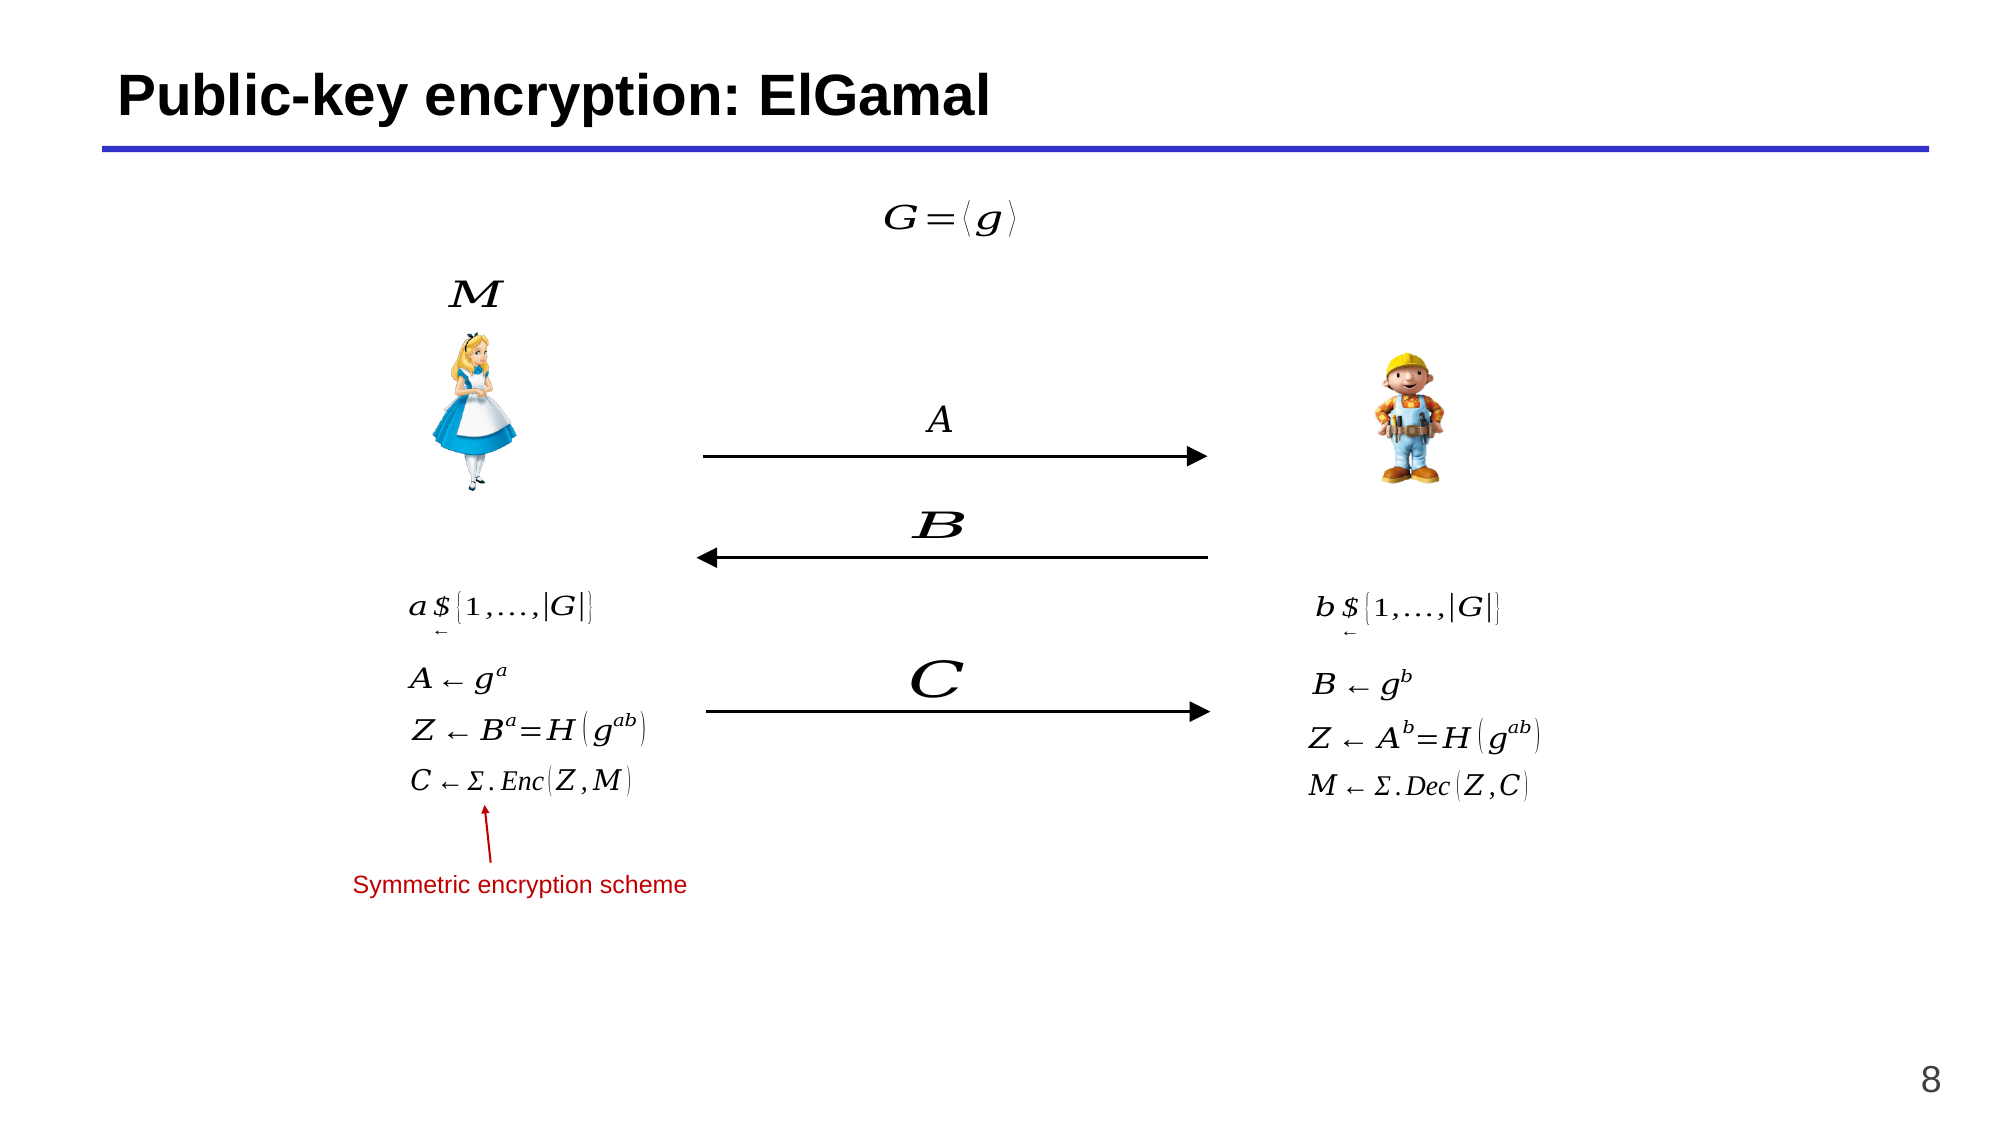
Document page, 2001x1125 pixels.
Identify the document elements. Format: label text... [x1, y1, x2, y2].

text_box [484, 804, 491, 863]
text_box Symmetric encryption scheme [338, 861, 710, 907]
picture [1373, 351, 1445, 485]
title Public-key encryption: ElGamal [102, 54, 1930, 130]
slide_number 8 [1864, 1047, 1957, 1101]
picture [430, 330, 518, 492]
